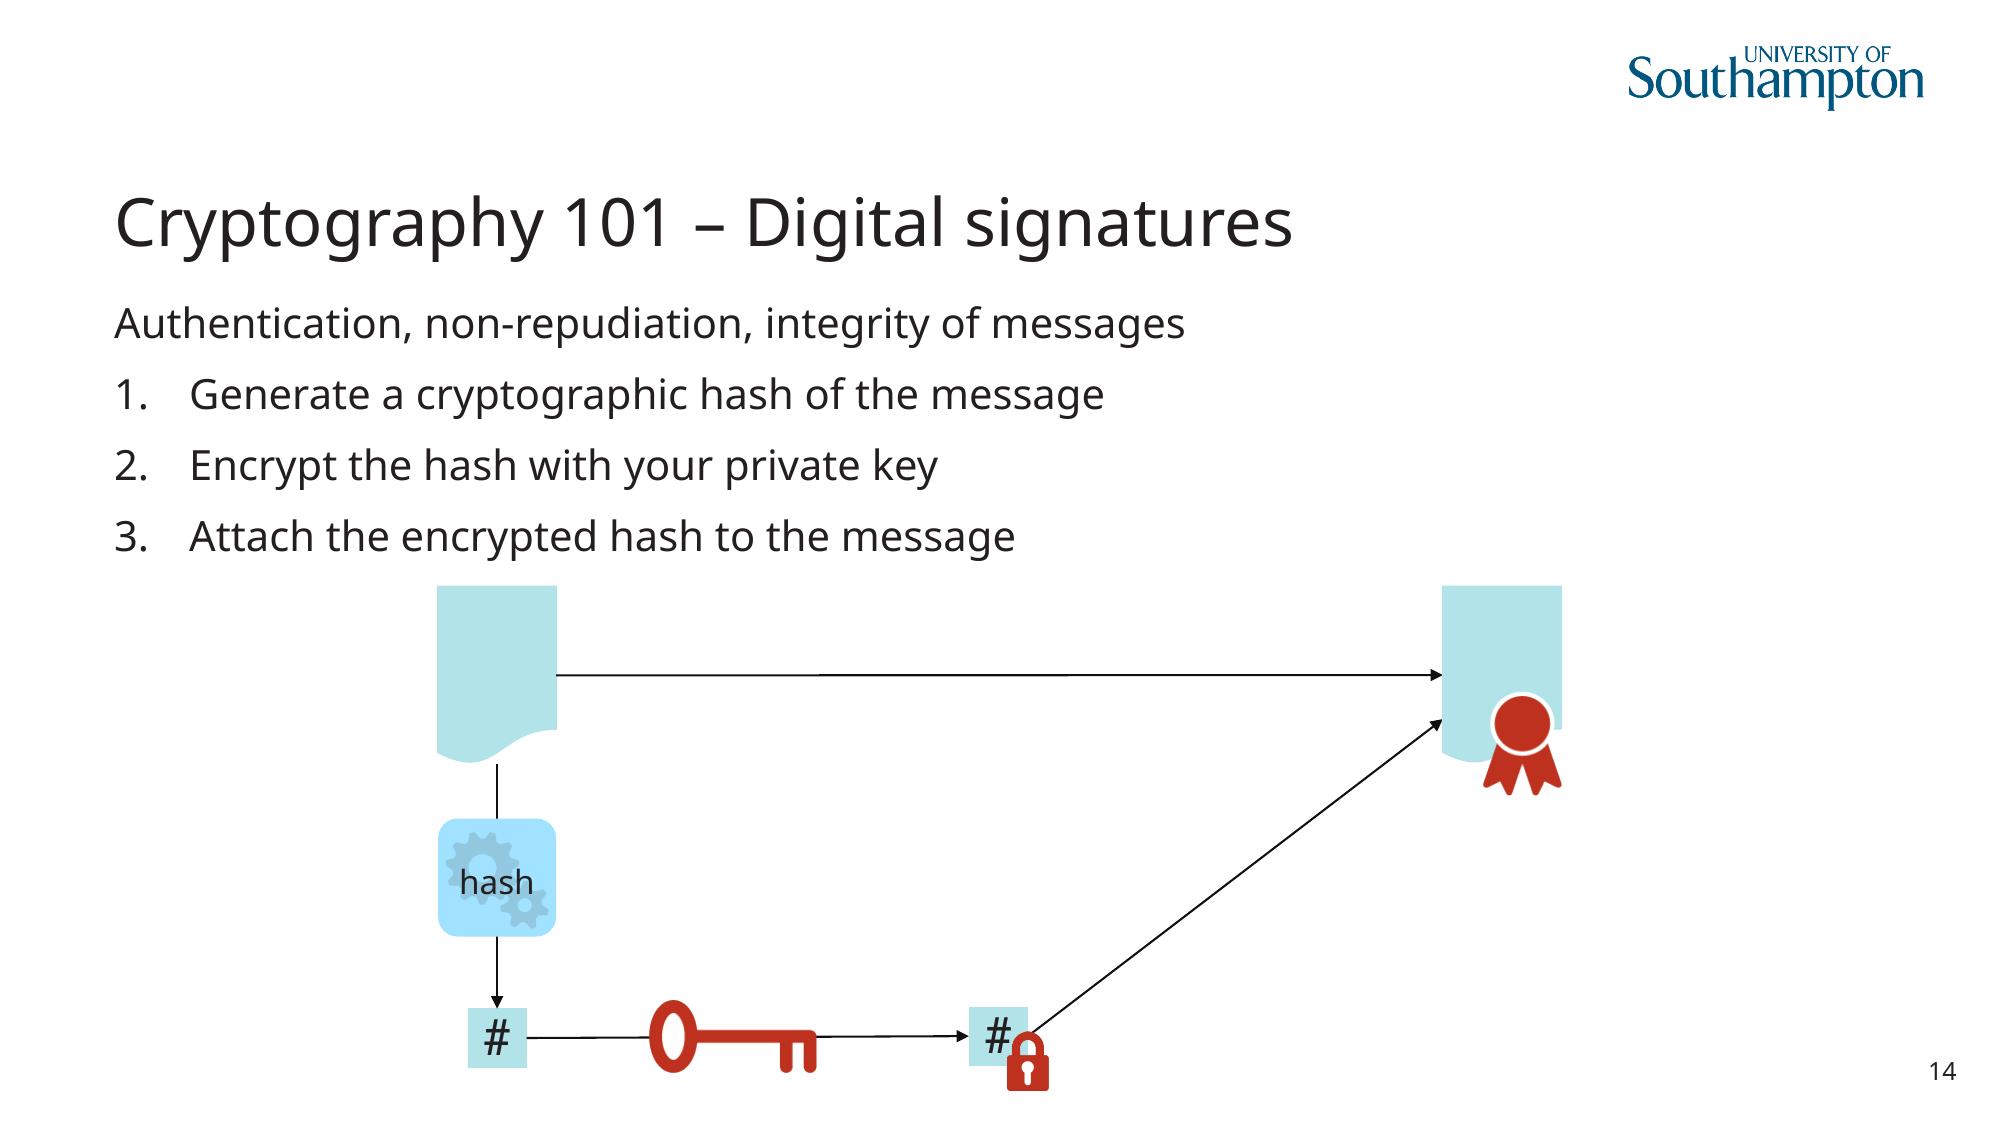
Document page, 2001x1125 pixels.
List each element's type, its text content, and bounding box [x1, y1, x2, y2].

picture [1869, 48, 1877, 60]
picture [1629, 71, 1648, 95]
picture [649, 1000, 817, 1073]
list Authentication, non-repudiation, integrity of messages Generate a cryptographic hash of the message Encrypt the hash with your private key Attach the encrypted hash to the message [102, 290, 1898, 646]
text_box # [968, 1006, 1027, 1066]
title Cryptography 101 – Digital signatures [102, 113, 1898, 268]
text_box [1027, 719, 1443, 1037]
picture [1006, 1031, 1049, 1091]
text_box [438, 586, 557, 762]
picture [1629, 46, 1924, 111]
text_box # [467, 1008, 527, 1068]
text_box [1442, 586, 1562, 797]
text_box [438, 818, 557, 937]
